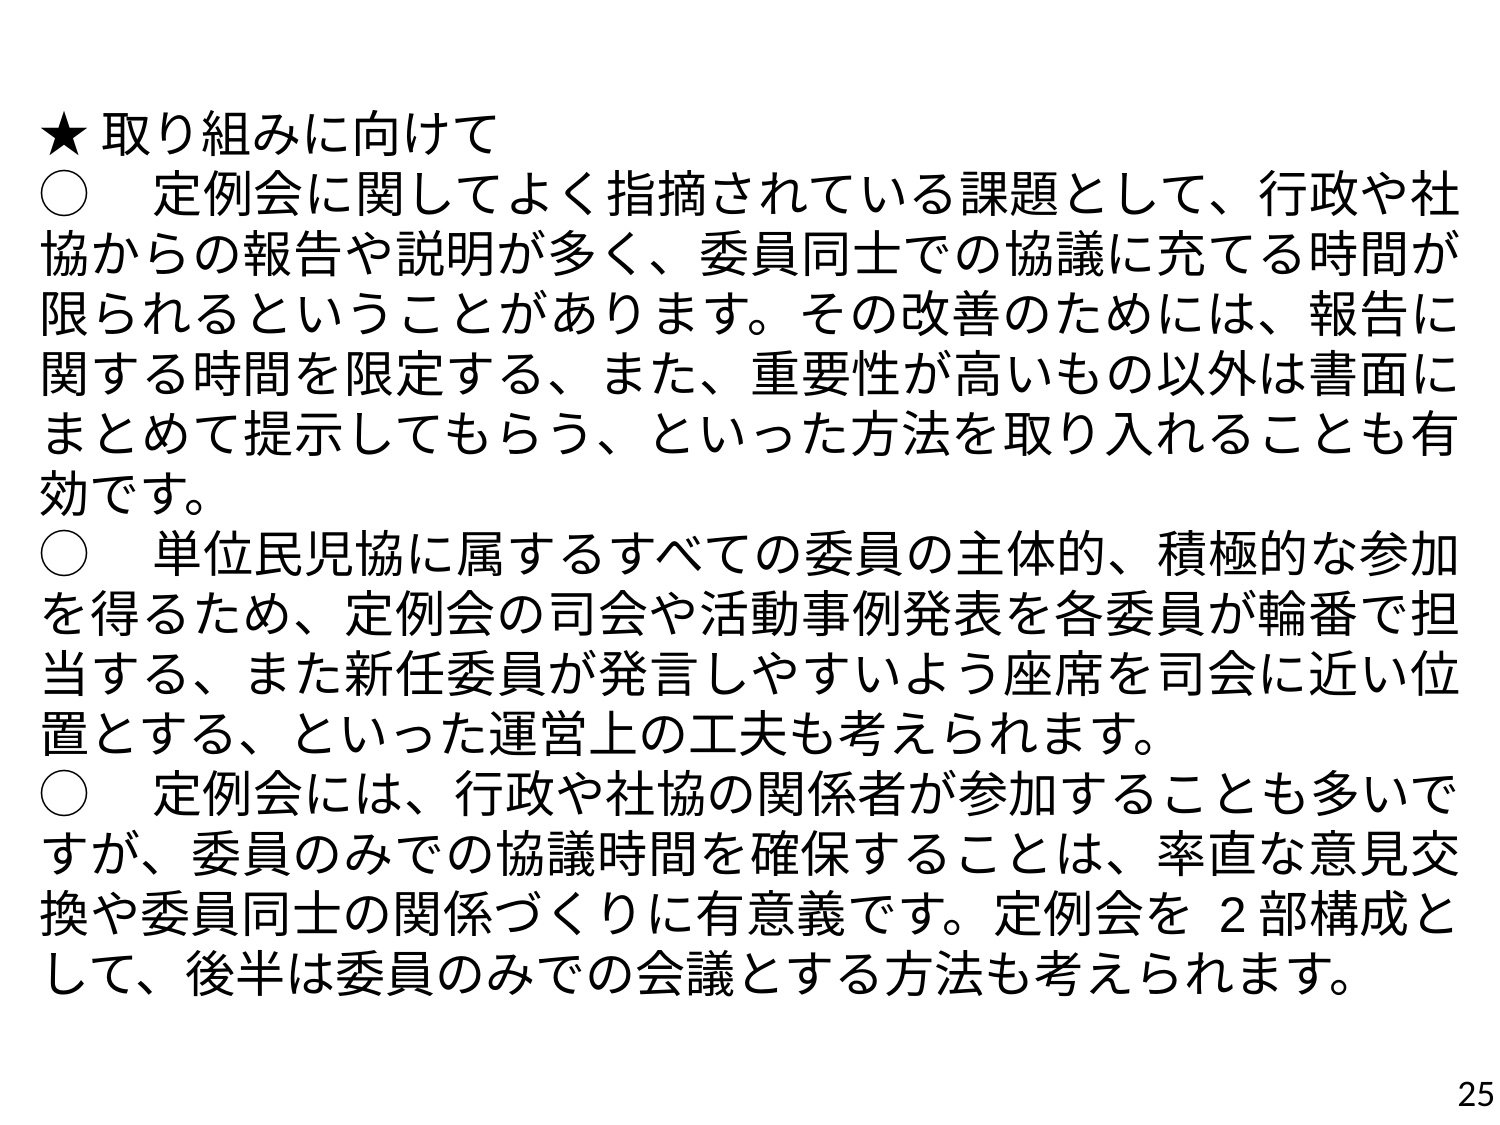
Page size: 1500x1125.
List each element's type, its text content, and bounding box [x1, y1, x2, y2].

text_box ★取り組みに向けて ◯ 定例会に関してよく指摘されている課題として、行政や社協からの報告や説明が多く、委員同士での協議に充てる時間が限られるということがあります。その改善のためには、報告に関する時間を限定する、また、重要性が高いもの以外は書面にまとめて提示してもらう、といった方法を取り入れることも有効です。 ◯ 単位民児協に属するすべての委員の主体的、積極的な参加を得るため、定例会の司会や活動事例発表を各委員が輪番で担当する、また新任委員が発言しやすいよう座席を司会に近い位置とする、といった運営上の工夫も考えられます。 ◯ 定例会には、行政や社協の関係者が参加することも多いですが、委員のみでの協議時間を確保することは、率直な意見交換や委員同士の関係づくりに有意義です。定例会を 2部構成として、後半は委員のみでの会議とする方法も考えられます。 [39, 99, 1461, 1002]
slide_number 25 [1150, 1068, 1496, 1115]
